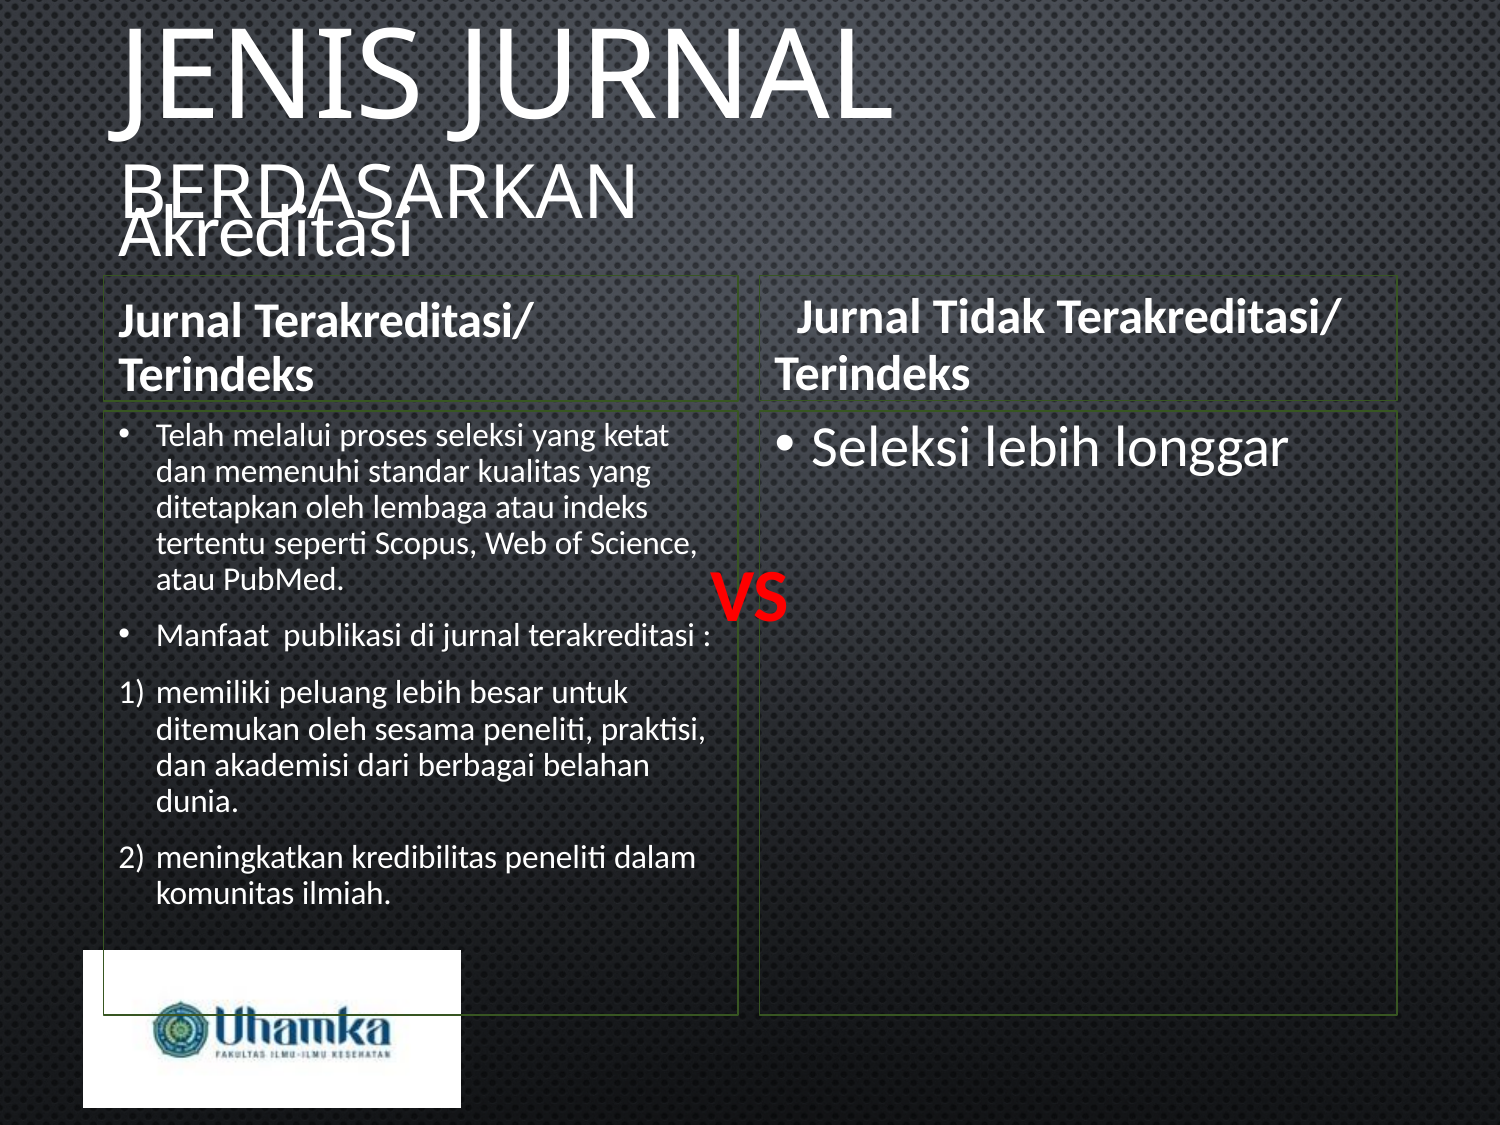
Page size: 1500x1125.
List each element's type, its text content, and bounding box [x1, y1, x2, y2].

text_box [759, 410, 1398, 1016]
text_box [103, 410, 738, 1016]
text_box VS [708, 544, 792, 637]
text_box Jurnal Terakreditasi/ Terindeks [103, 275, 739, 401]
text_box Telah melalui proses seleksi yang ketat dan memenuhi standar kualitas yang ditetapkan oleh lembaga atau indeks tertentu seperti Scopus, Web of Science, atau PubMed. [116, 410, 707, 597]
text_box Jurnal Tidak Terakreditasi/ Terindeks [759, 275, 1398, 401]
text_box Manfaat publikasi di jurnal terakreditasi : [116, 611, 718, 654]
title Jenis Jurnal Berdasarkan [116, 0, 1079, 234]
text_box Akreditasi [116, 179, 418, 272]
text_box memiliki peluang lebih besar untuk ditemukan oleh sesama peneliti, praktisi, dan akademisi dari berbagai belahan dunia. meningkatkan kredibilitas peneliti dalam komunitas ilmiah. [116, 668, 711, 912]
text_box Seleksi lebih longgar [772, 405, 1296, 478]
picture [83, 949, 461, 1109]
